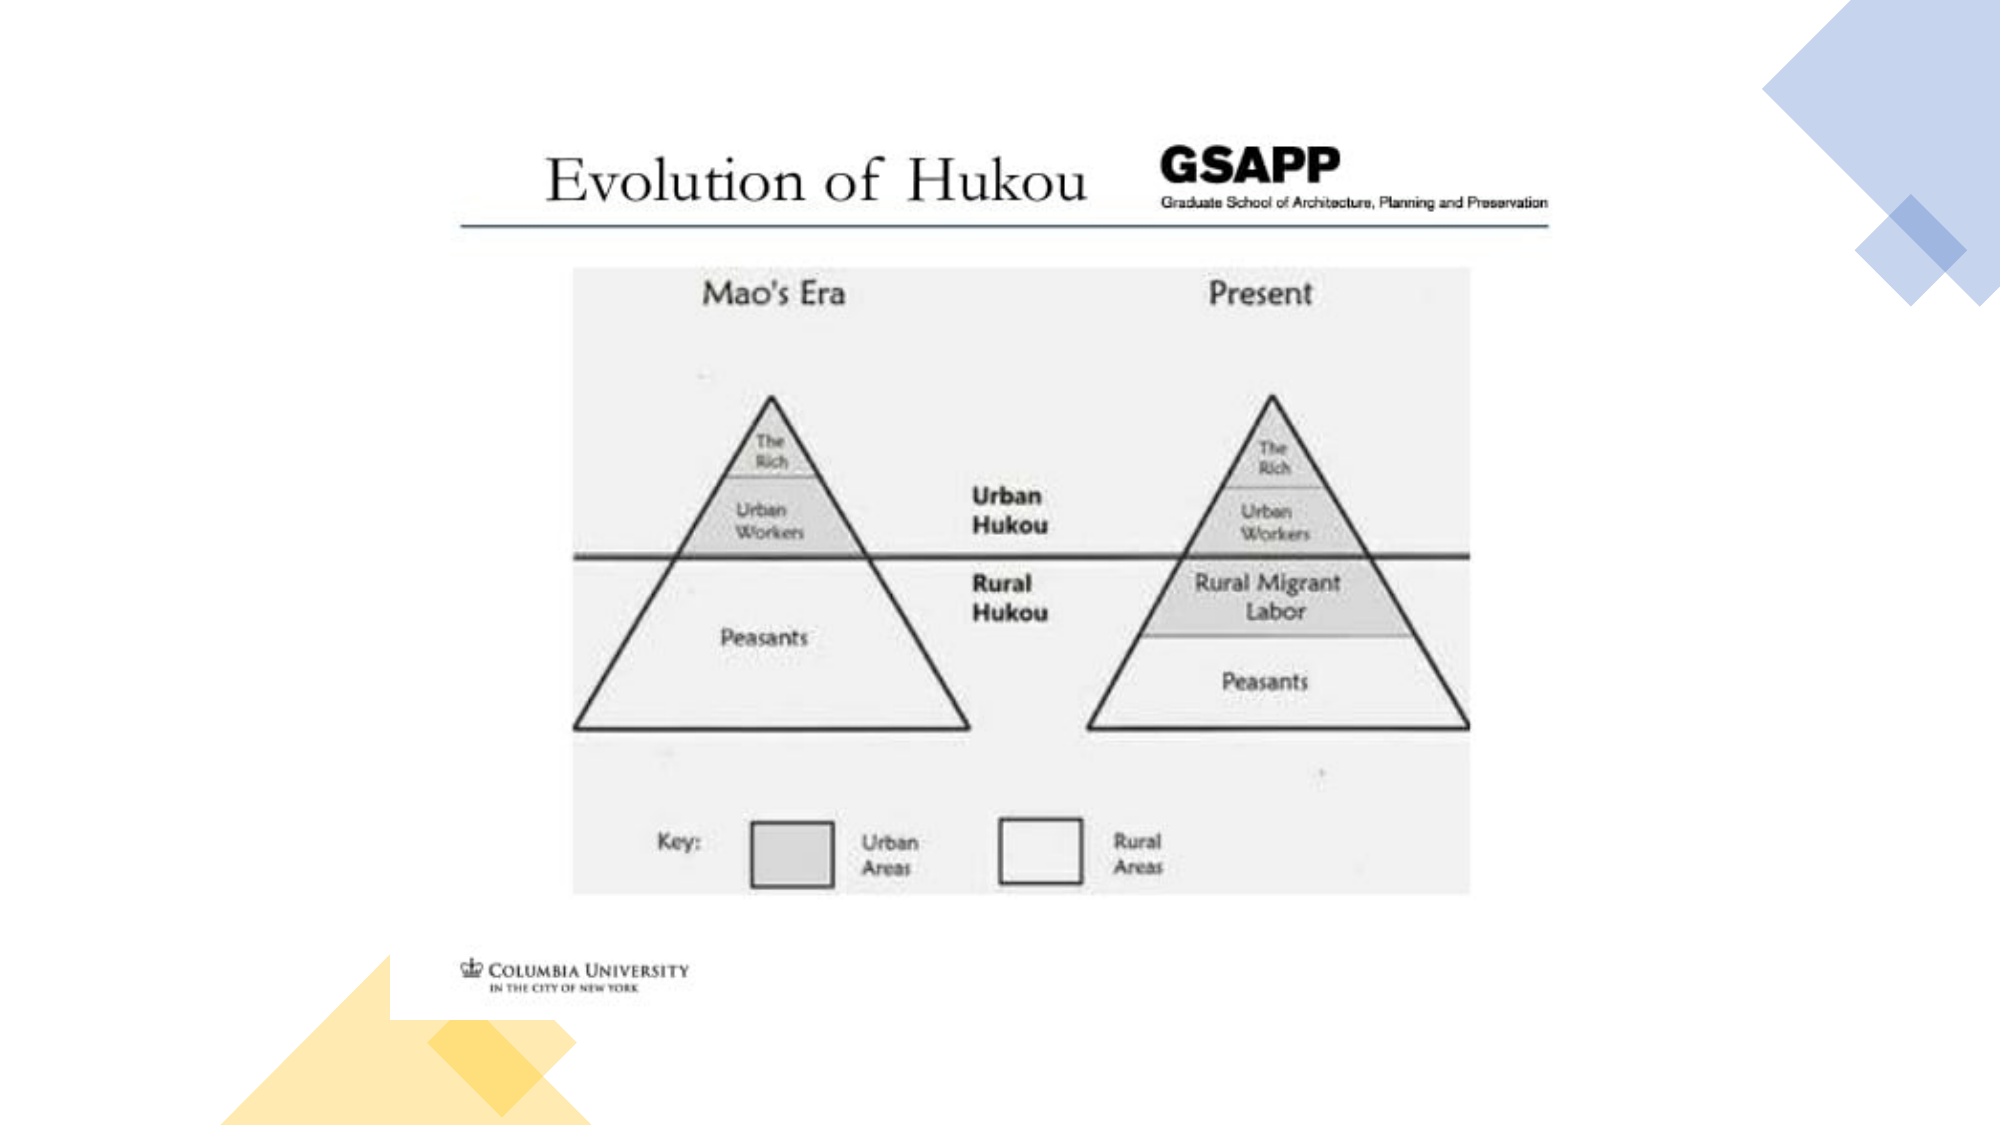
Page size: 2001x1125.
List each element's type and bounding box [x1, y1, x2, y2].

text_box [218, 952, 593, 1125]
list [390, 105, 1610, 1020]
text_box [0, 0, 2000, 1125]
text_box [490, 1020, 579, 1076]
text_box [1798, 0, 2000, 291]
